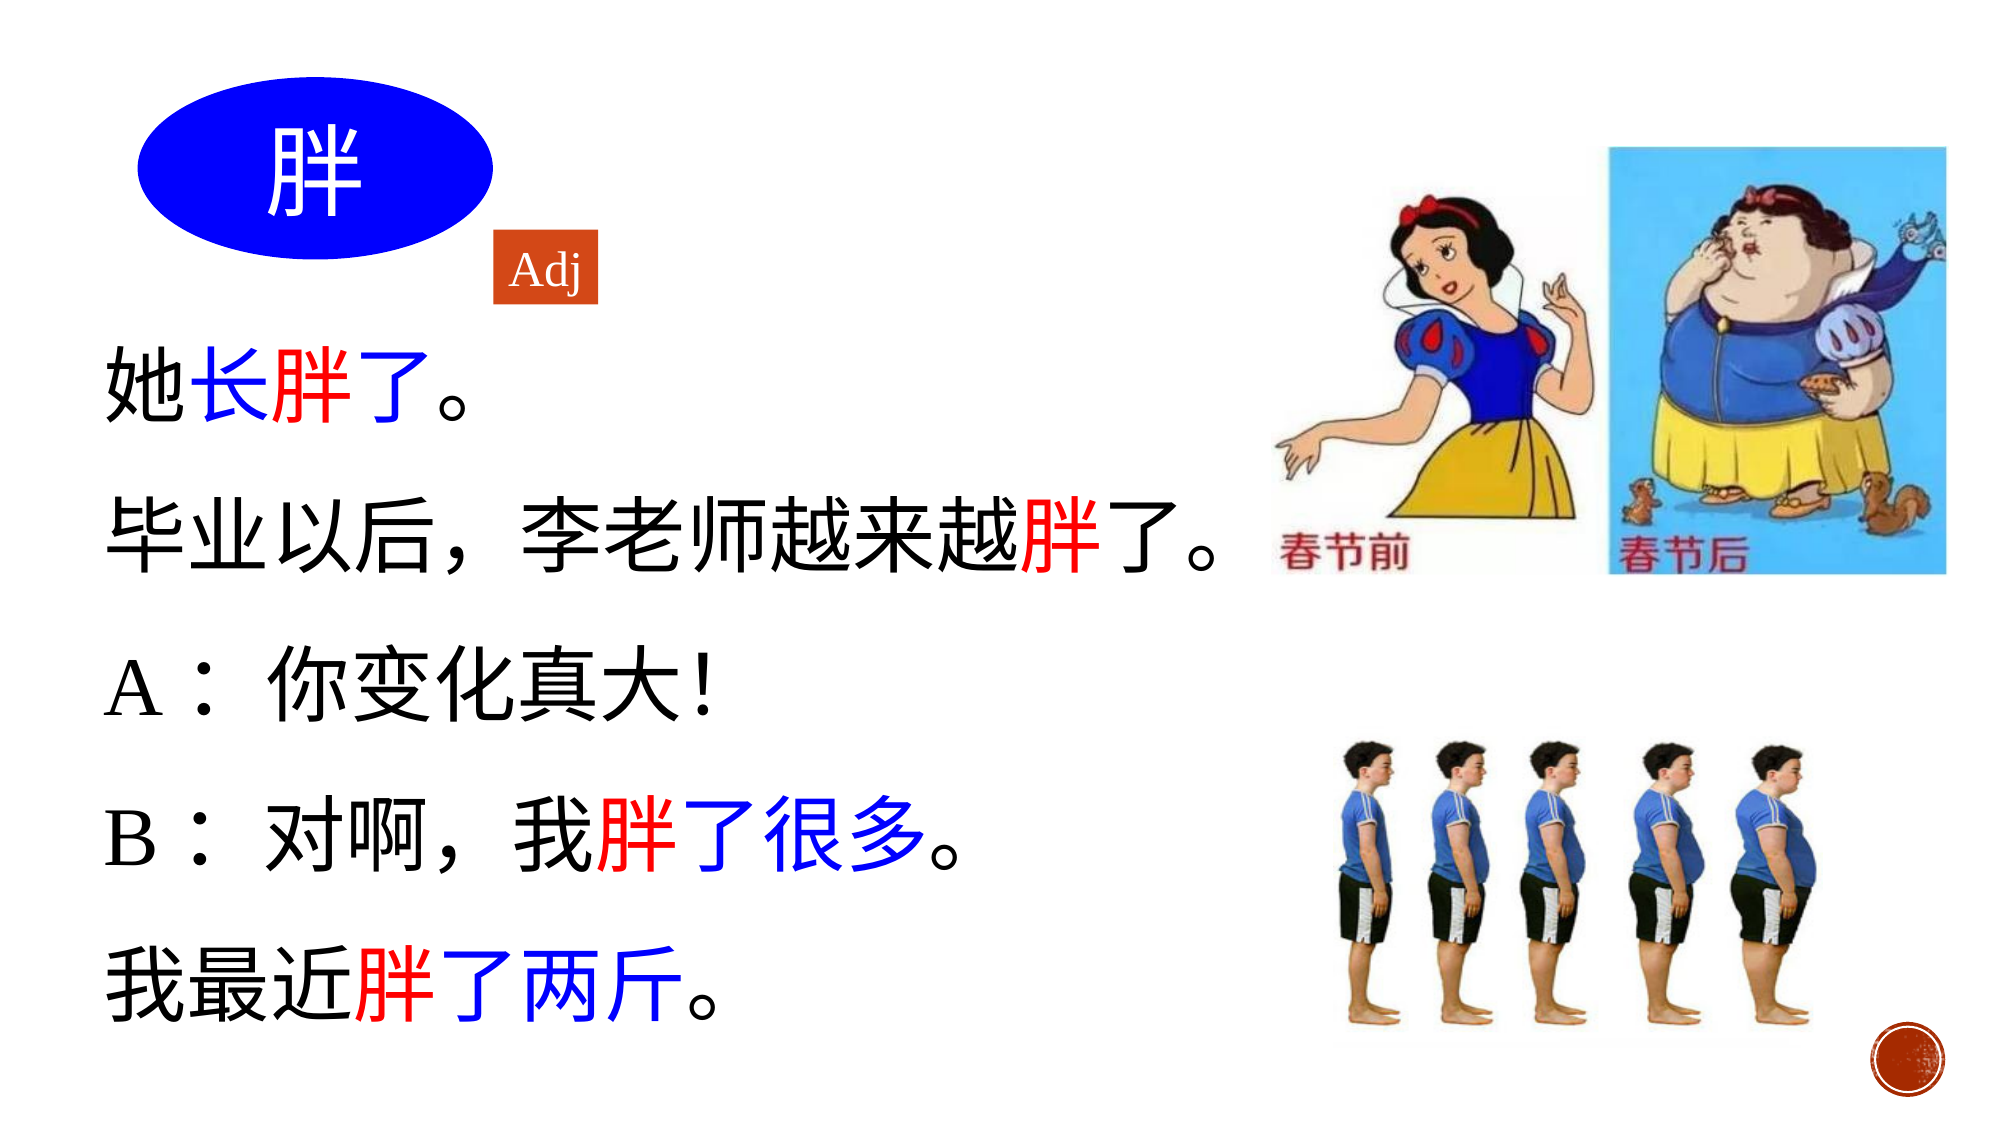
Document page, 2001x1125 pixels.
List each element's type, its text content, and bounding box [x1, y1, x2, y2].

text_box 她长胖了。 毕业以后，李老师越来越胖了。 A：你变化真大！ B：对啊，我胖了很多。 我最近胖了两斤。 [88, 275, 1852, 1040]
picture [1271, 146, 1949, 577]
text_box 胖 [136, 76, 494, 261]
picture [1333, 726, 1823, 1048]
text_box Adj [493, 229, 599, 305]
